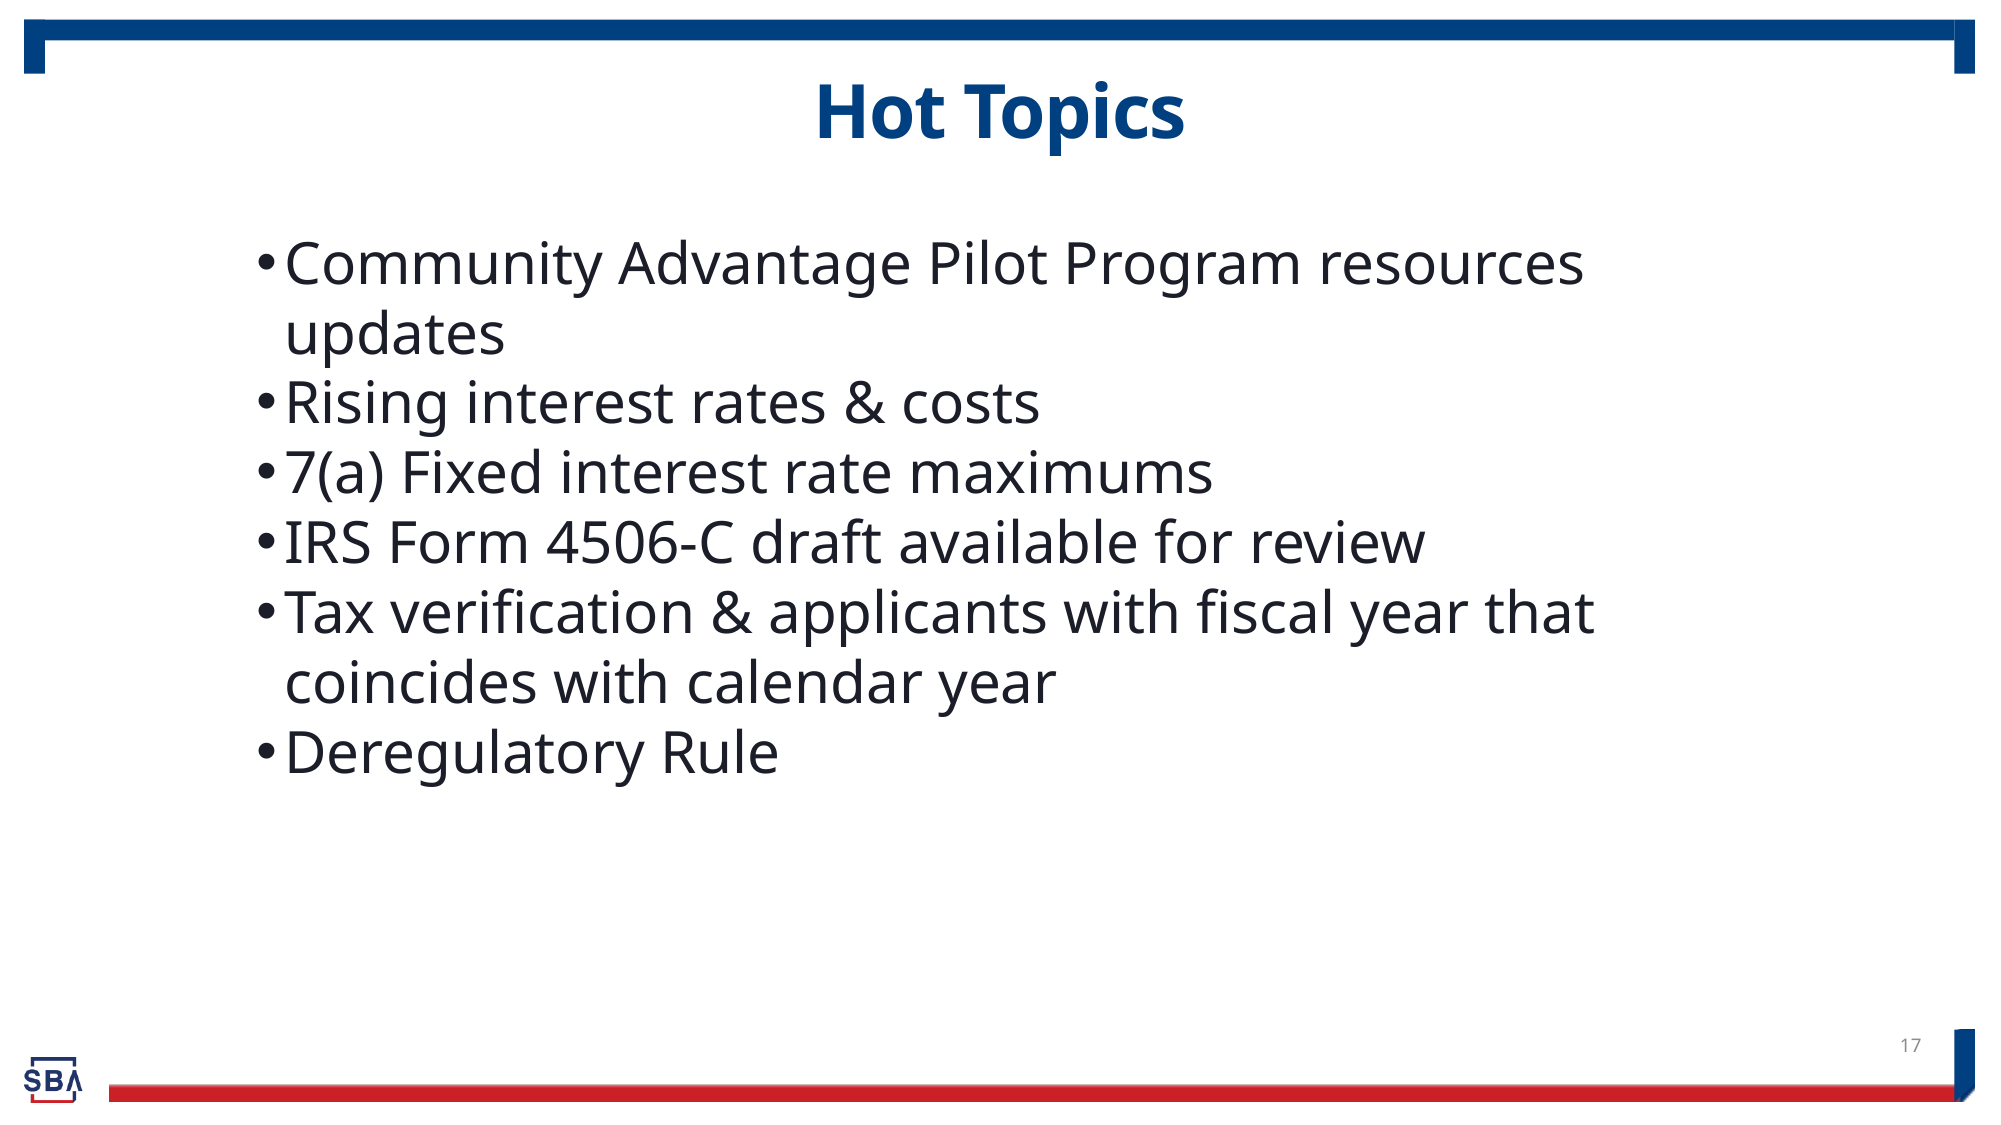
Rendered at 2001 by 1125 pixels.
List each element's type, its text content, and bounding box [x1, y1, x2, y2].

title Hot Topics [99, 66, 1900, 149]
list Community Advantage Pilot Program resources updates Rising interest rates & costs 7(a) Fixed interest rate maximums IRS Form 4506-C draft available for review Tax verification & applicants with fiscal year that coincides with calendar year Deregulatory Rule [185, 218, 1815, 1059]
slide_number 17 [1486, 1016, 1937, 1076]
picture [24, 1057, 83, 1103]
